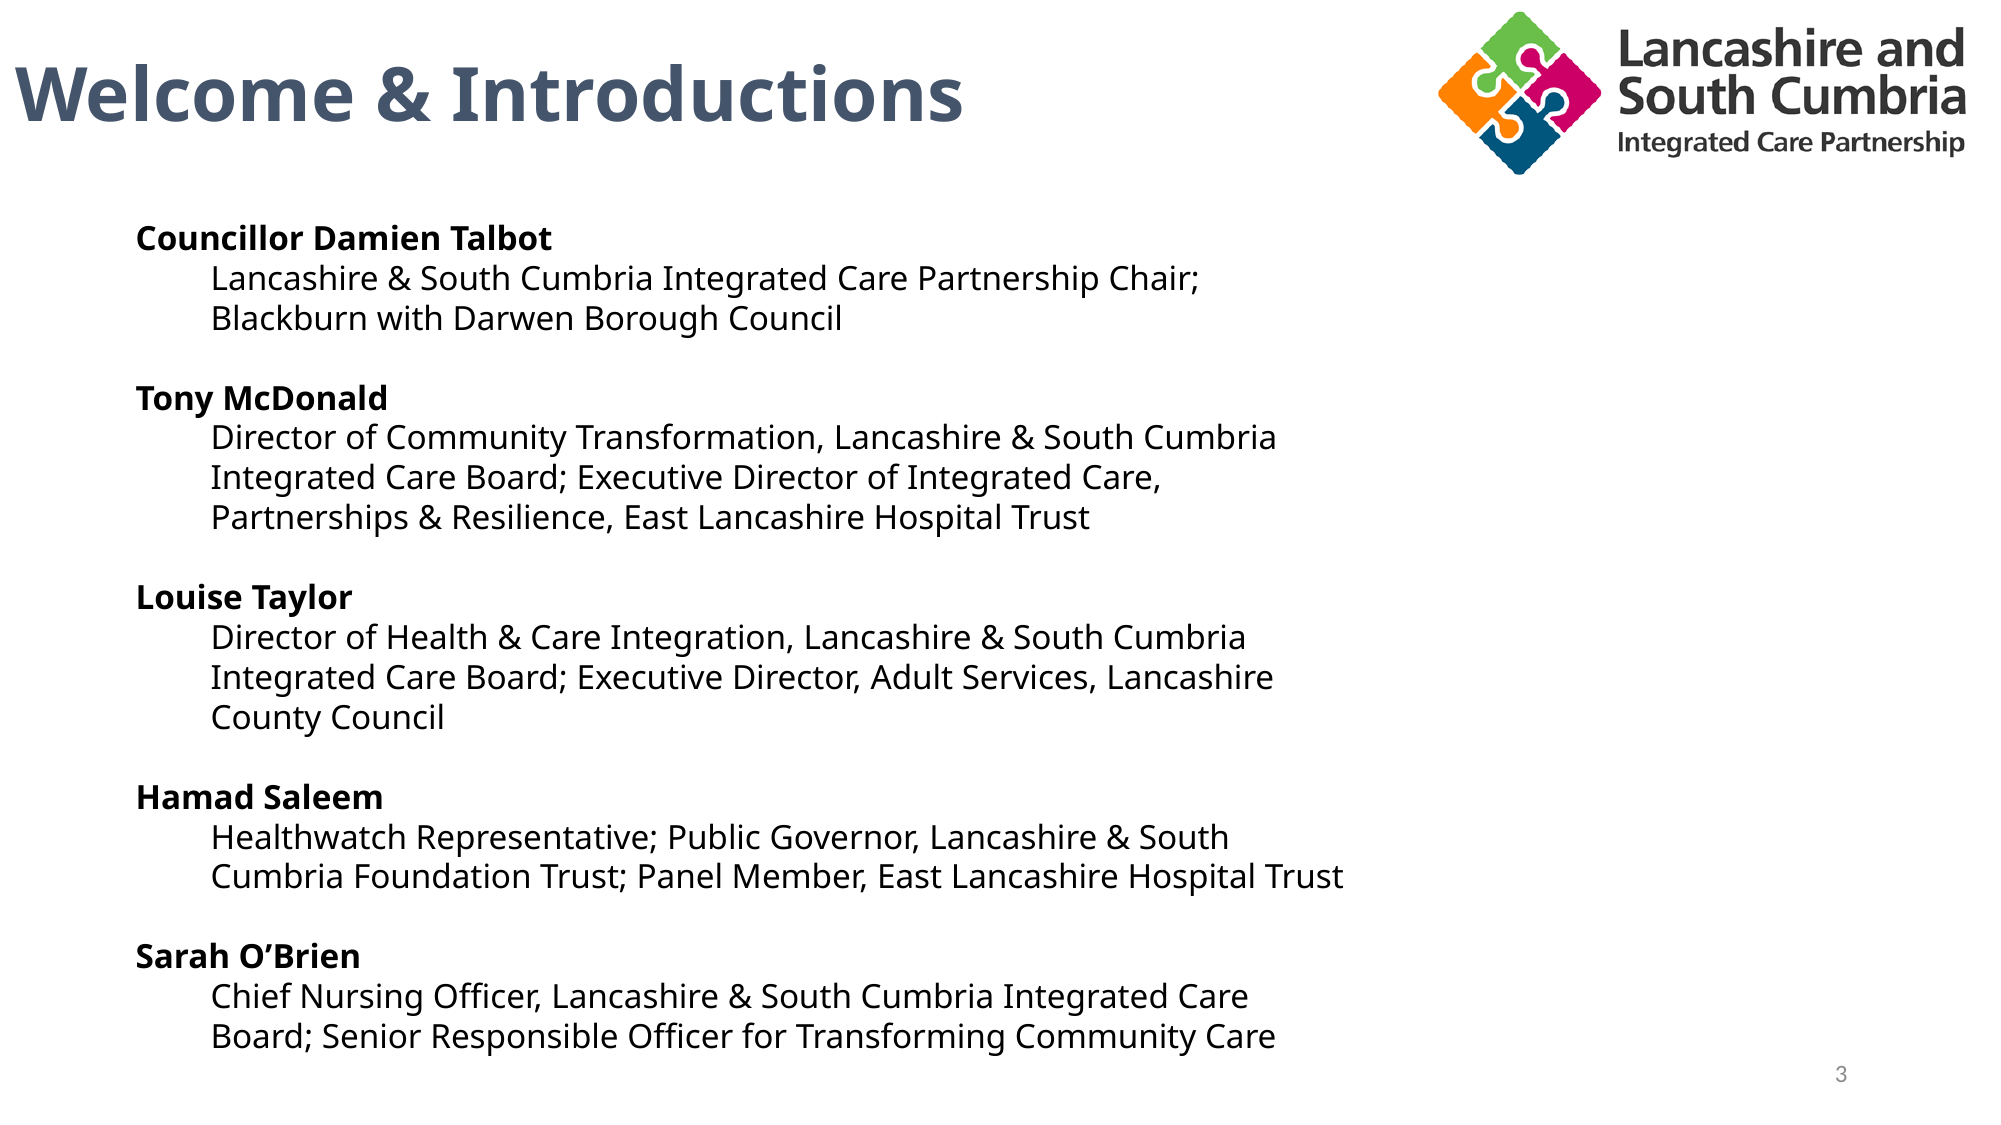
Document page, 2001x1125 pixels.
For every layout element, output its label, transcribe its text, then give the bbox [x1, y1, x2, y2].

text_box Councillor Damien Talbot Lancashire & South Cumbria Integrated Care Partnership Chair; Blackburn with Darwen Borough Council Tony McDonald Director of Community Transformation, Lancashire & South Cumbria Integrated Care Board; Executive Director of Integrated Care, Partnerships & Resilience, East Lancashire Hospital Trust Louise Taylor Director of Health & Care Integration, Lancashire & South Cumbria Integrated Care Board; Executive Director, Adult Services, Lancashire County Council Hamad Saleem Healthwatch Representative; Public Governor, Lancashire & South Cumbria Foundation Trust; Panel Member, East Lancashire Hospital Trust Sarah O’Brien Chief Nursing Officer, Lancashire & South Cumbria Integrated Care Board; Senior Responsible Officer for Transforming Community Care [120, 209, 1362, 1063]
picture [1430, 0, 2000, 187]
text_box Welcome & Introductions [0, 0, 1430, 165]
slide_number 3 [1412, 1042, 1863, 1103]
